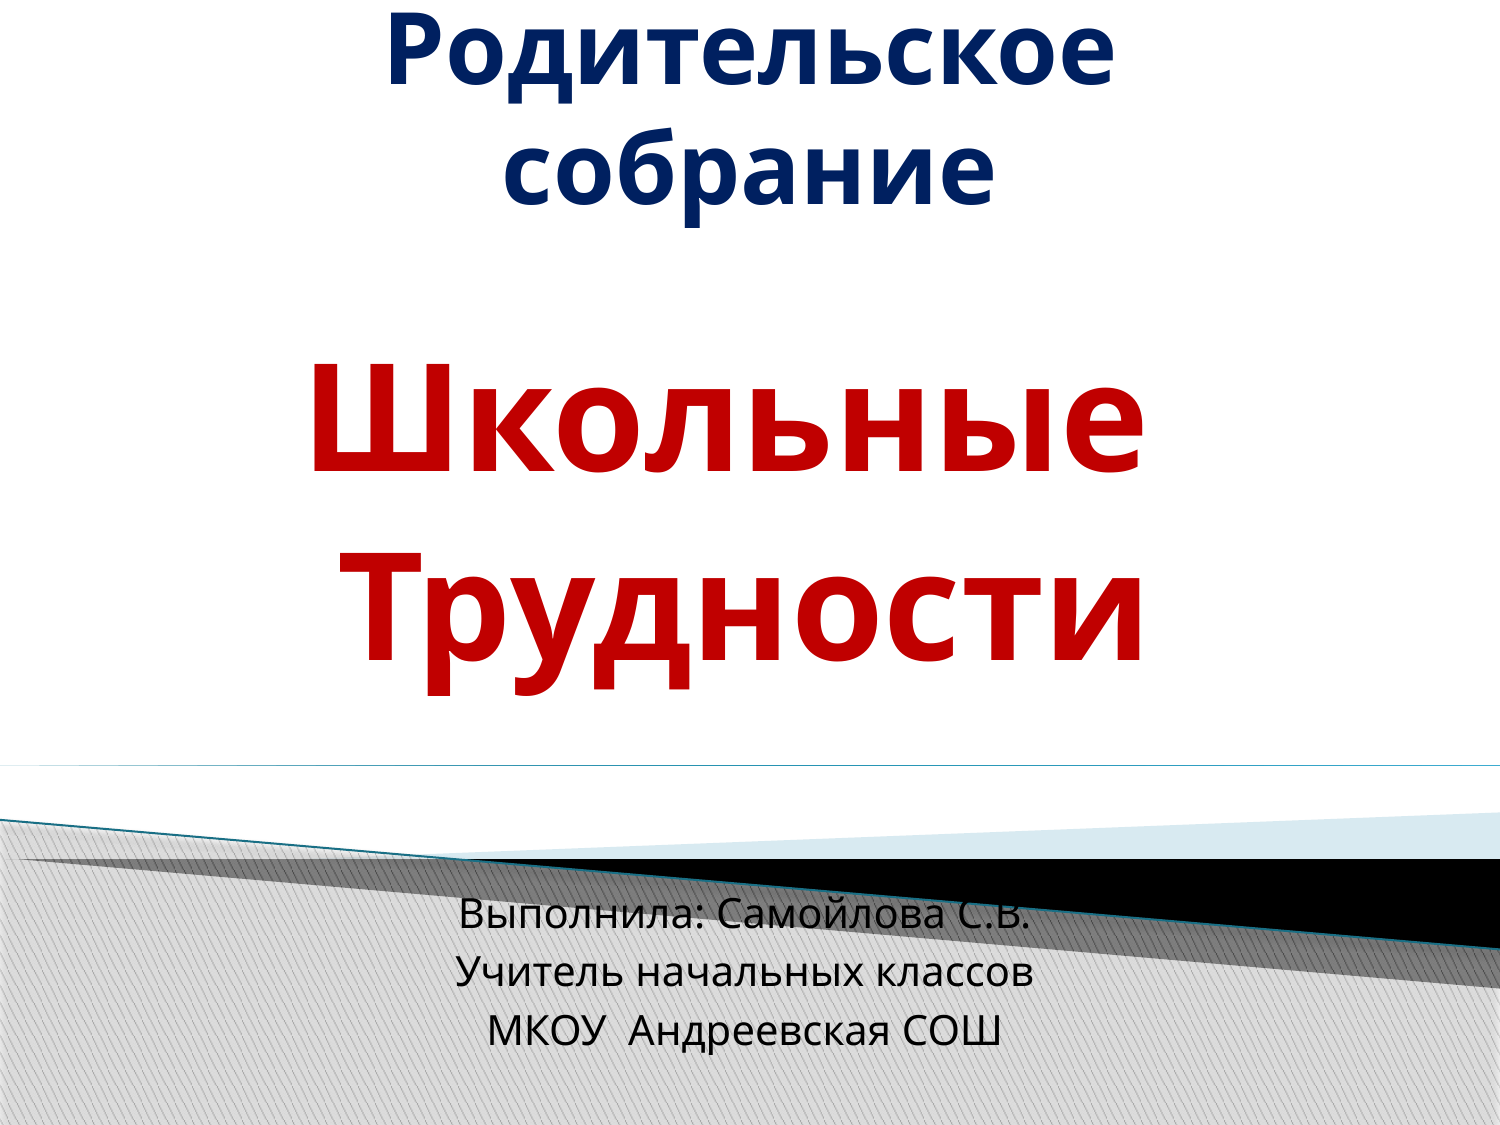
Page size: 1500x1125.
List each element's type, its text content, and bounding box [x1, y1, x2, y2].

subtitle Школьные Трудности Выполнила: Самойлова С.В. Учитель начальных классов МКОУ Андреевская СОШ [112, 314, 1388, 790]
title Родительское собрание [112, 66, 1388, 232]
picture [5, 859, 1500, 989]
